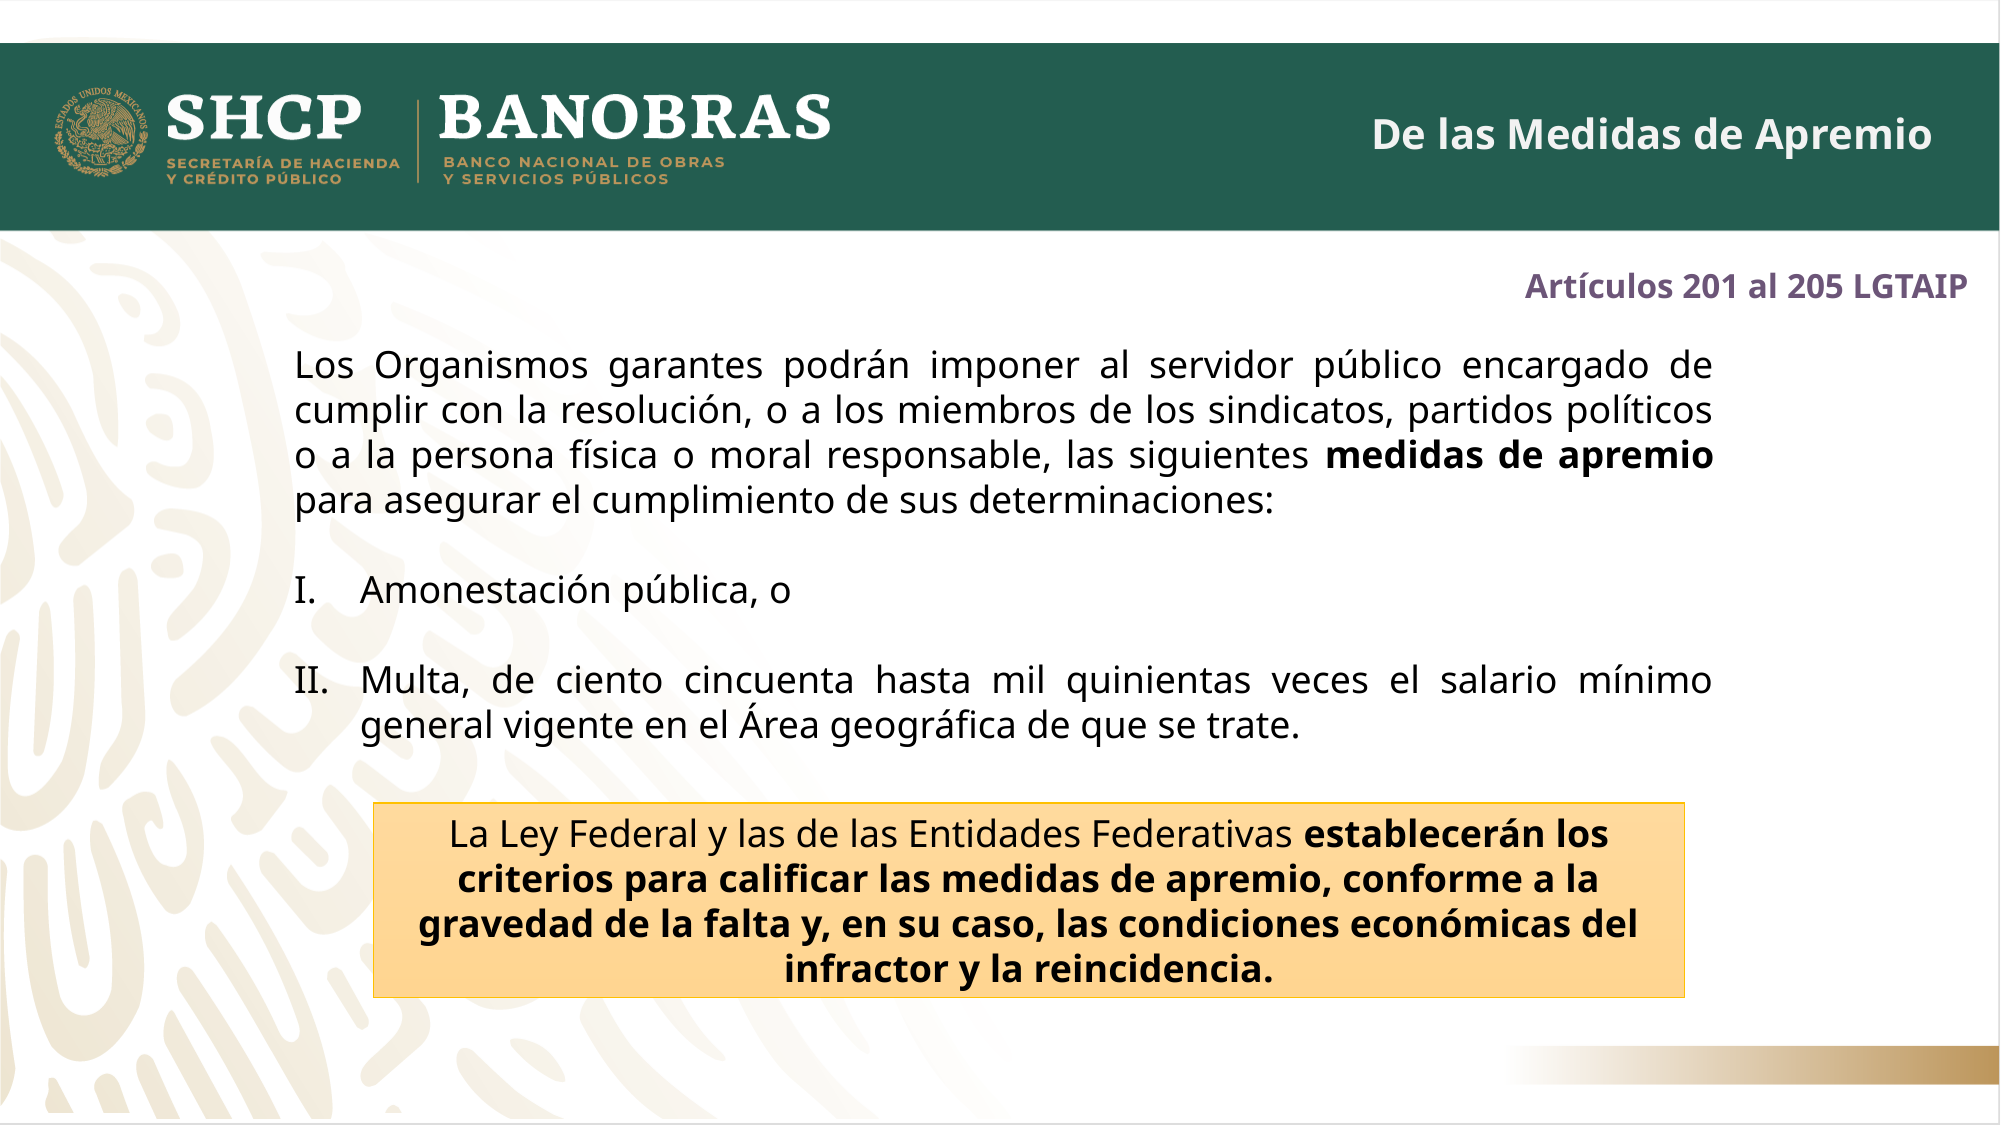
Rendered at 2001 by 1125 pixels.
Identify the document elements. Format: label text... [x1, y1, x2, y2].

text_box Artículos 201 al 205 LGTAIP [1510, 257, 1985, 313]
text_box Los Organismos garantes podrán imponer al servidor público encargado de cumplir con la resolución, o a los miembros de los sindicatos, partidos políticos o a la persona física o moral responsable, las siguientes medidas de apremio para asegurar el cumplimiento de sus determinaciones: Amonestación pública, o Multa, de ciento cincuenta hasta mil quinientas veces el salario mínimo general vigente en el Área geográfica de que se trate. [279, 333, 1730, 799]
text_box La Ley Federal y las de las Entidades Federativas establecerán los criterios para calificar las medidas de apremio, conforme a la gravedad de la falta y, en su caso, las condiciones económicas del infractor y la reincidencia. [373, 802, 1685, 998]
text_box De las Medidas de Apremio [1197, 100, 1948, 165]
picture [0, 0, 2001, 1125]
